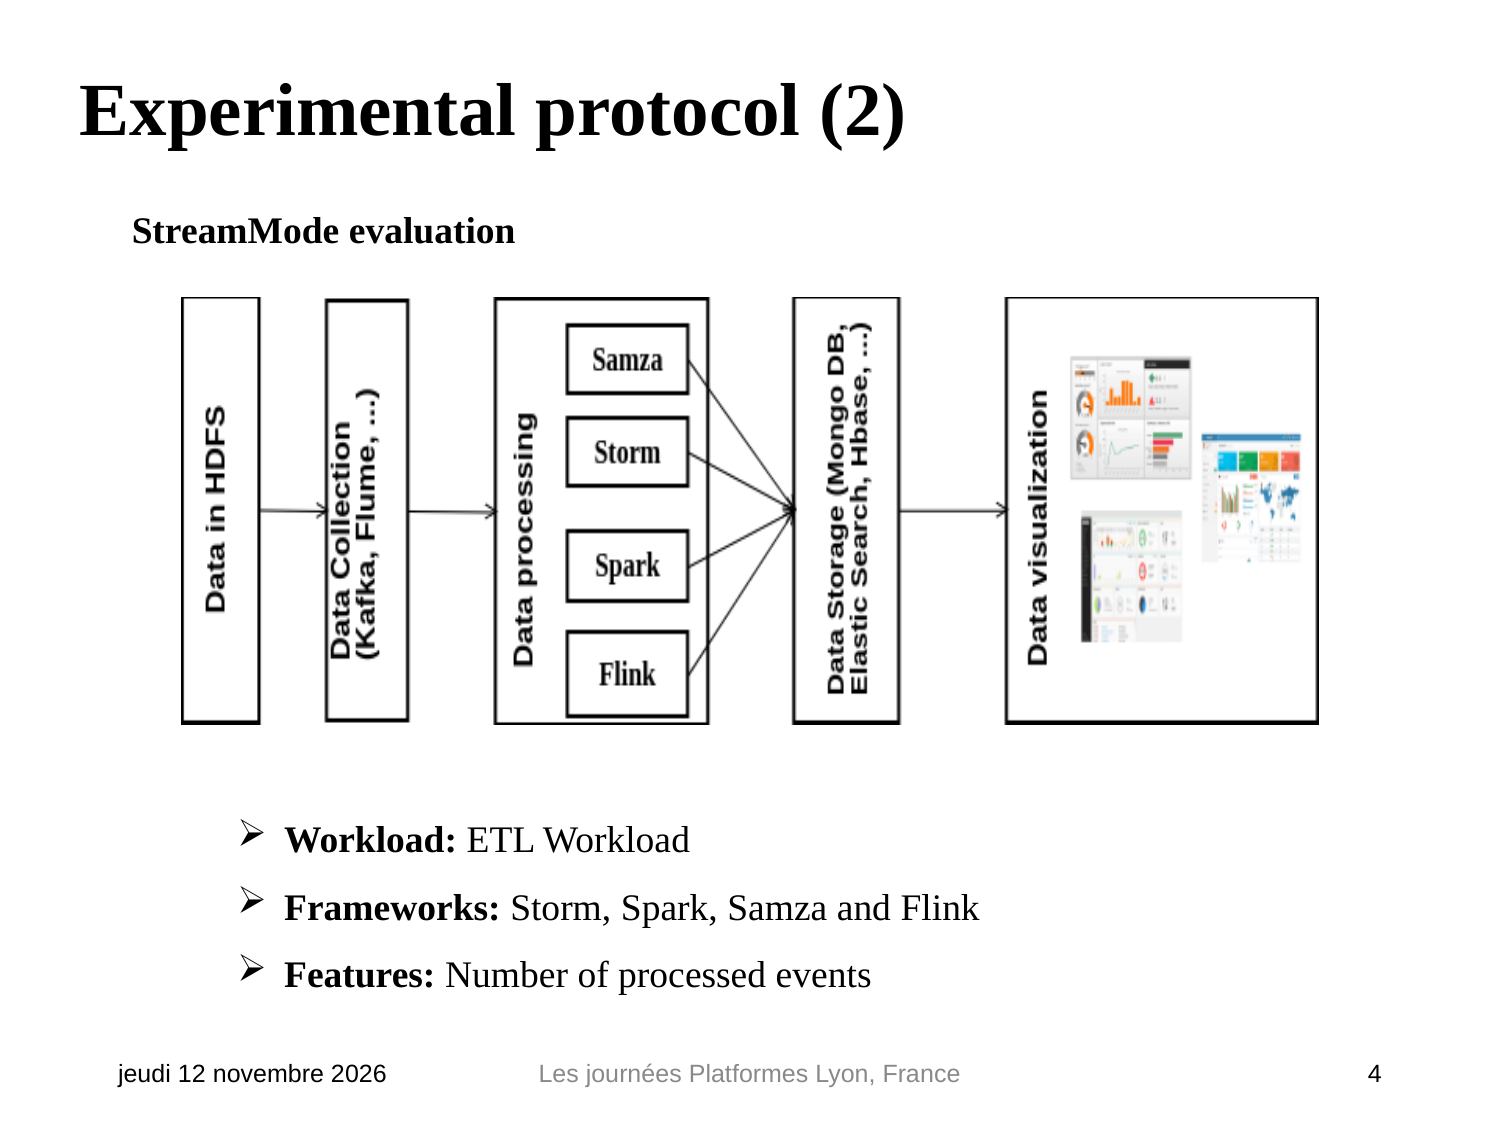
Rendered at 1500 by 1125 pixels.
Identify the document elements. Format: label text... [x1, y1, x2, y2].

title Experimental protocol (2) [64, 30, 1416, 193]
slide_number 4 [1059, 1042, 1397, 1103]
text_box Workload: ETL Workload Frameworks: Storm, Spark, Samza and Flink Features: Number of processed events [222, 785, 1105, 1003]
text_box StreamMode evaluation [117, 199, 673, 259]
footer Les journées Platformes Lyon, France [496, 1042, 1004, 1103]
picture [181, 297, 1319, 725]
slide_number jeudi 7 juin 2018 [103, 1042, 441, 1103]
